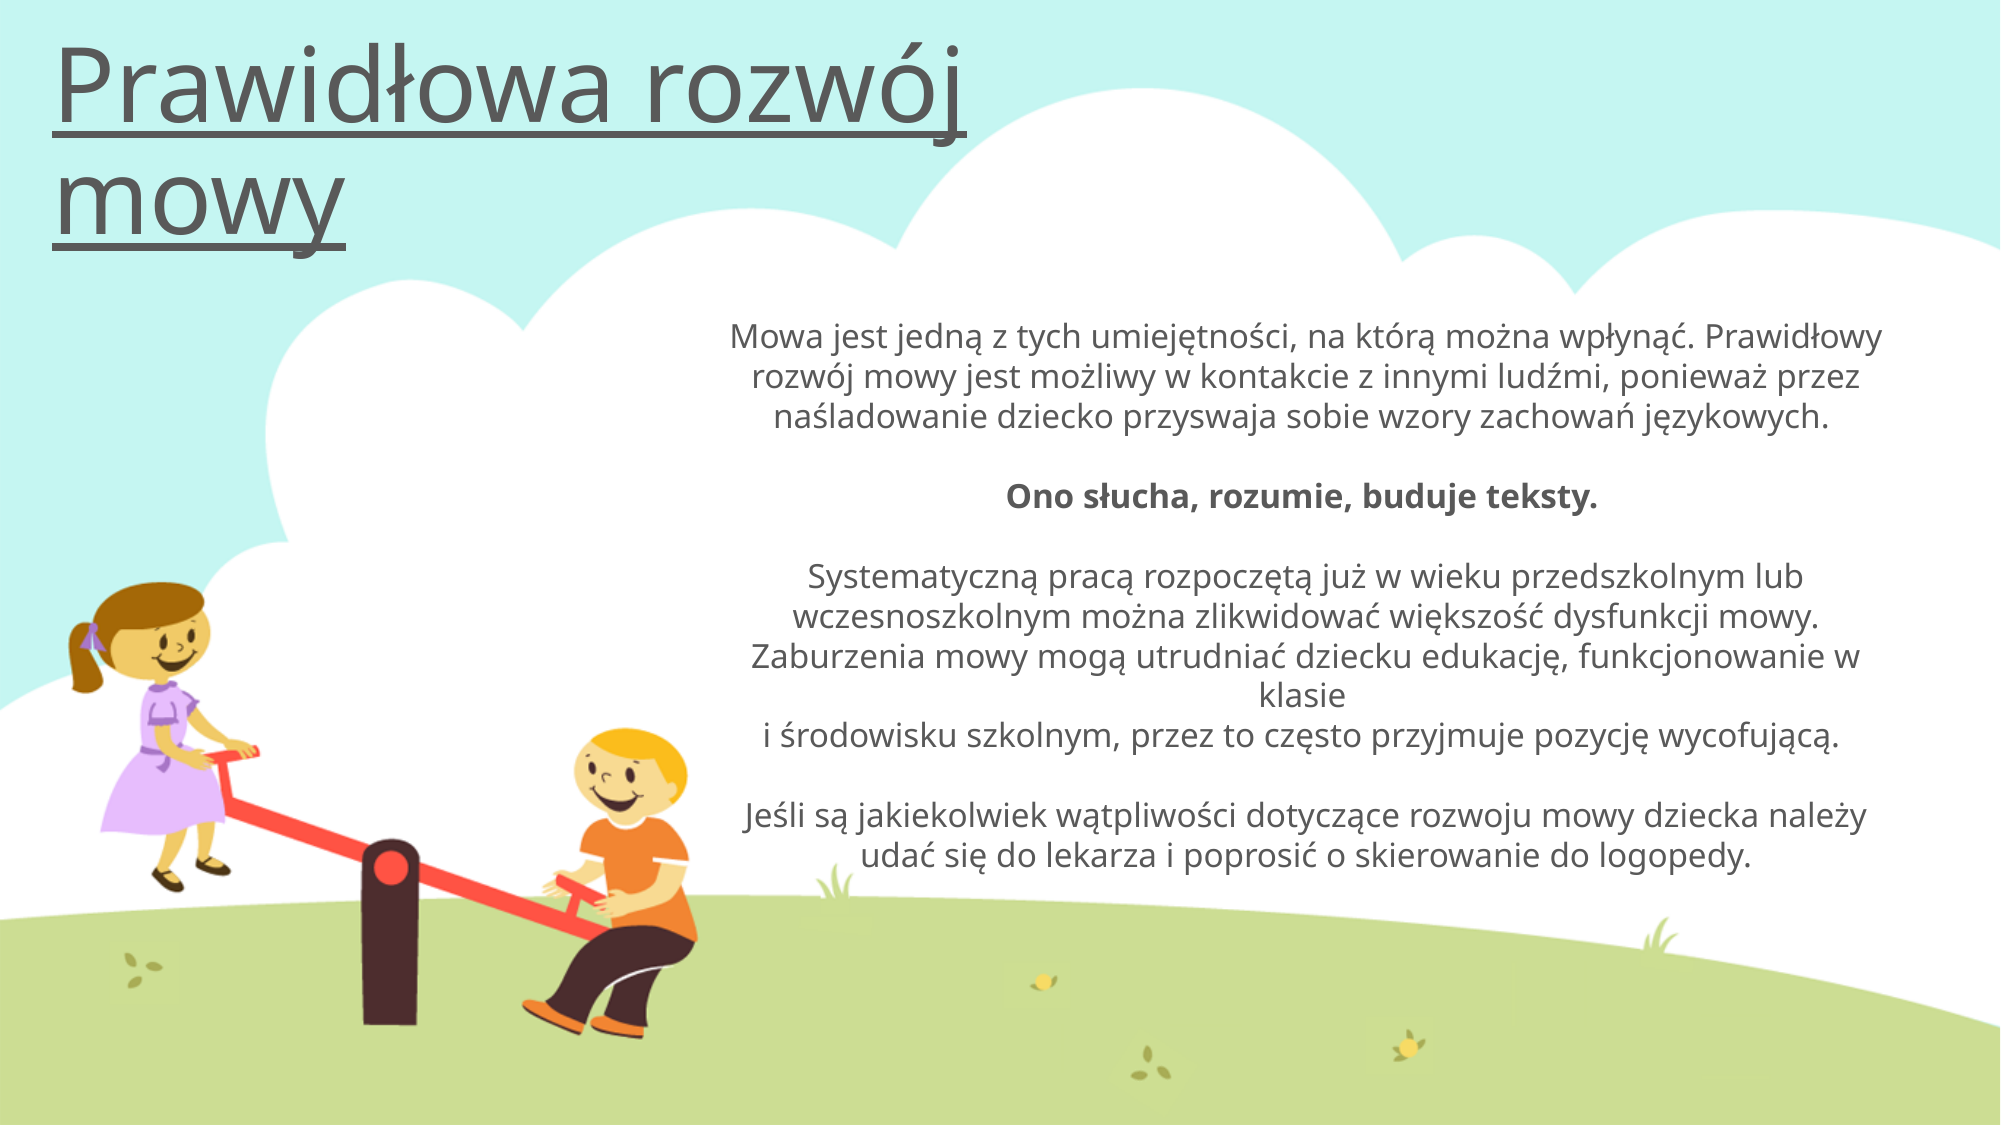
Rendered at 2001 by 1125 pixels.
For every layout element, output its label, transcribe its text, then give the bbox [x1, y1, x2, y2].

text_box Mowa jest jedną z tych umiejętności, na którą można wpłynąć. Prawidłowy rozwój mowy jest możliwy w kontakcie z innymi ludźmi, ponieważ przez naśladowanie dziecko przyswaja sobie wzory zachowań językowych. Ono słucha, rozumie, buduje teksty. Systematyczną pracą rozpoczętą już w wieku przedszkolnym lub wczesnoszkolnym można zlikwidować większość dysfunkcji mowy. Zaburzenia mowy mogą utrudniać dziecku edukację, funkcjonowanie w klasie i środowisku szkolnym, przez to często przyjmuje pozycję wycofującą. Jeśli są jakiekolwiek wątpliwości dotyczące rozwoju mowy dziecka należy udać się do lekarza i poprosić o skierowanie do logopedy. [702, 307, 1911, 882]
picture [0, 0, 2001, 1125]
title Prawidłowa rozwój mowy [37, 39, 1057, 266]
